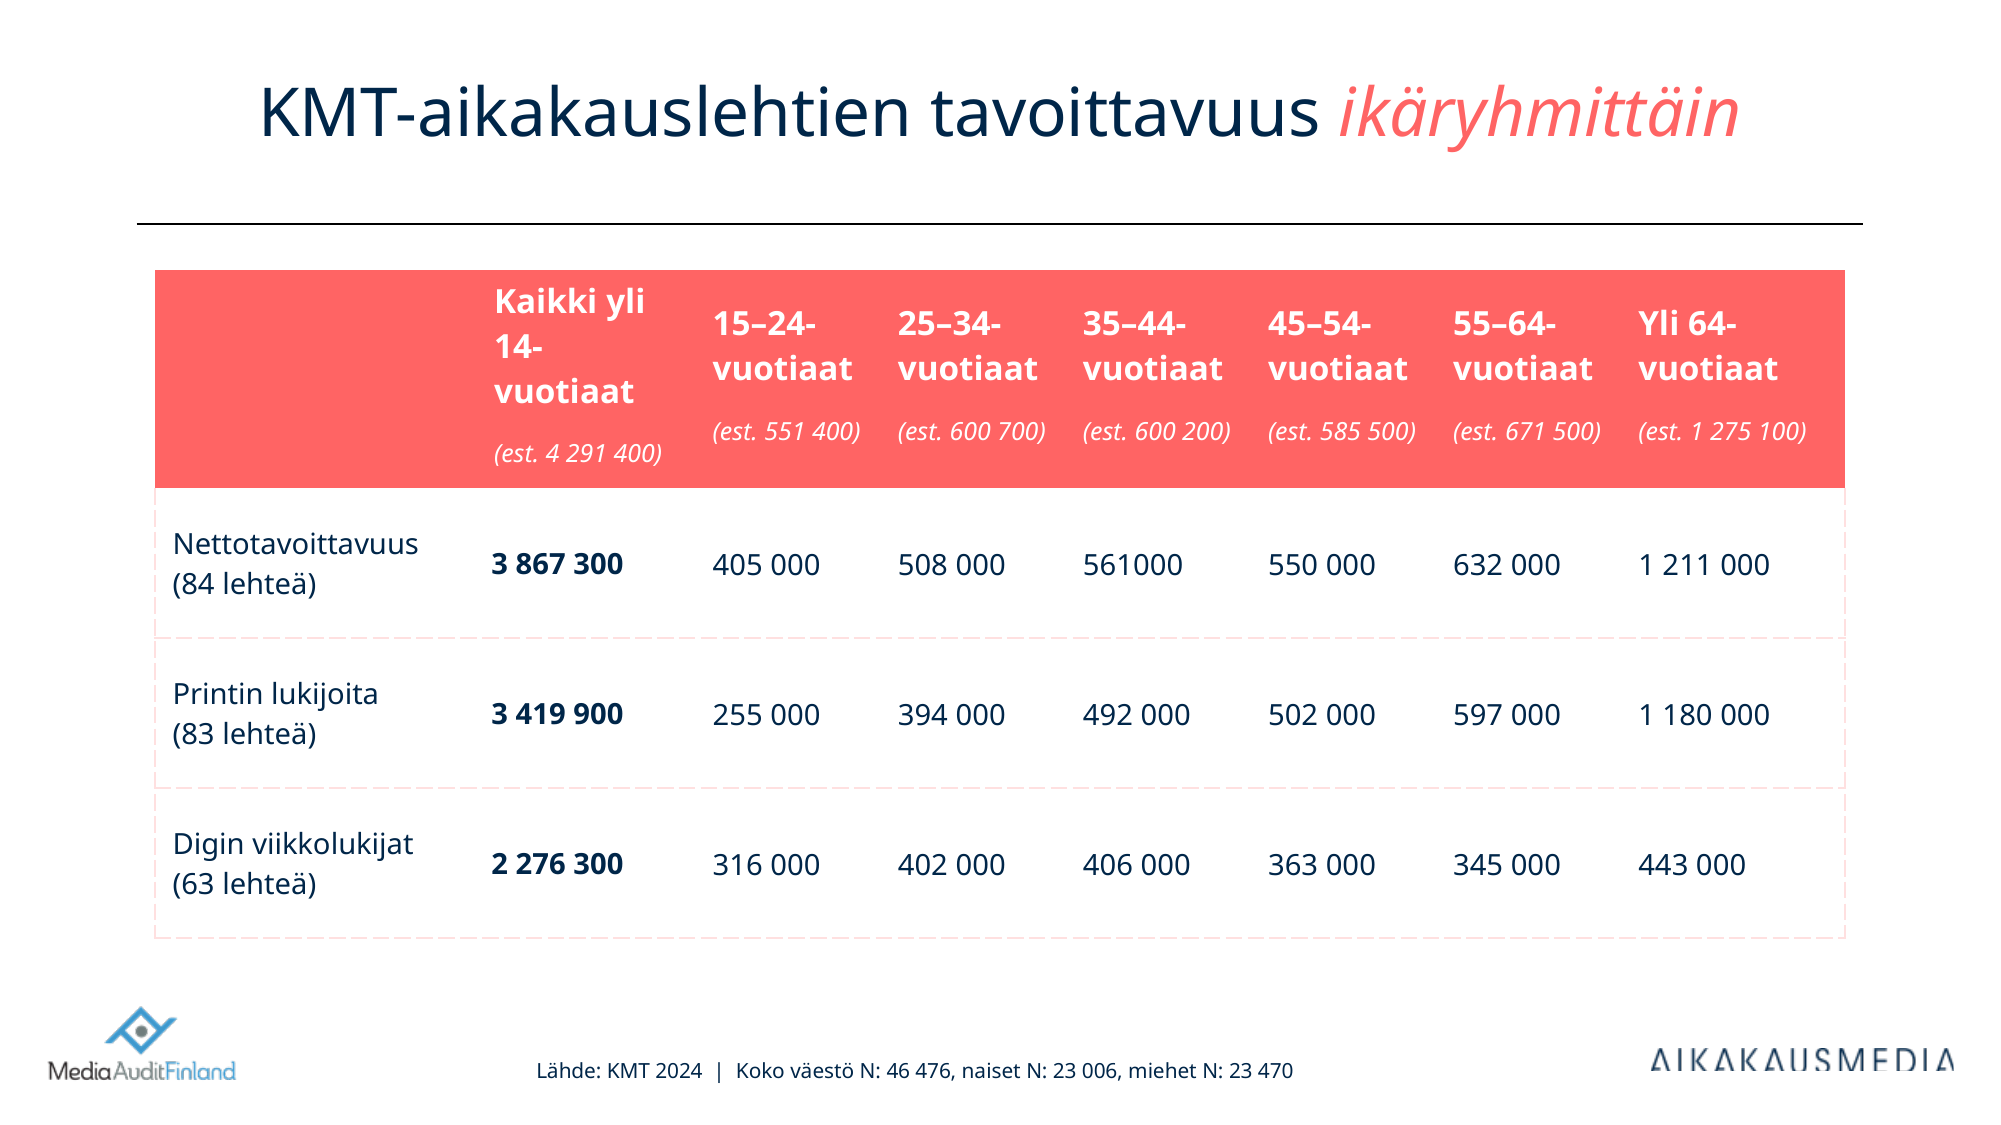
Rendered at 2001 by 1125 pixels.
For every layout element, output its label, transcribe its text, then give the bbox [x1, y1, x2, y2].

table_cell 255 000 [695, 638, 880, 788]
table_cell Digin viikkolukijat (63 lehteä) [155, 788, 476, 938]
title KMT-aikakauslehtien tavoittavuus ikäryhmittäin [137, 47, 1863, 182]
table_header [155, 270, 476, 488]
table_cell 597 000 [1436, 638, 1621, 788]
table_header 25–34-vuotiaat (est. 600 700) [880, 270, 1065, 488]
table_cell 492 000 [1065, 638, 1250, 788]
table_cell 632 000 [1436, 488, 1621, 638]
table_cell 508 000 [880, 488, 1065, 638]
table_cell 502 000 [1250, 638, 1436, 788]
picture [32, 995, 250, 1097]
table_cell 405 000 [695, 488, 880, 638]
table_cell 1 211 000 [1621, 488, 1845, 638]
table_header 55–64-vuotiaat (est. 671 500) [1436, 270, 1621, 488]
table_cell 406 000 [1065, 788, 1250, 938]
table_cell 3 419 900 [476, 638, 695, 788]
table_header Kaikki yli 14-vuotiaat (est. 4 291 400) [476, 270, 695, 488]
table_header 35–44-vuotiaat (est. 600 200) [1065, 270, 1250, 488]
table_cell 345 000 [1436, 788, 1621, 938]
table_header 15–24-vuotiaat (est. 551 400) [695, 270, 880, 488]
table_header Yli 64-vuotiaat (est. 1 275 100) [1621, 270, 1845, 488]
table_cell 2 276 300 [476, 788, 695, 938]
table_cell Nettotavoittavuus (84 lehteä) [155, 488, 476, 638]
table_cell 402 000 [880, 788, 1065, 938]
table_cell 363 000 [1250, 788, 1436, 938]
table_cell 3 867 300 [476, 488, 695, 638]
table_cell 561000 [1065, 488, 1250, 638]
table_cell 443 000 [1621, 788, 1845, 938]
table_header 45–54-vuotiaat (est. 585 500) [1250, 270, 1436, 488]
table_cell 1 180 000 [1621, 638, 1845, 788]
table_cell 316 000 [695, 788, 880, 938]
table_cell Printin lukijoita (83 lehteä) [155, 638, 476, 788]
table_cell 550 000 [1250, 488, 1436, 638]
table_cell 394 000 [880, 638, 1065, 788]
